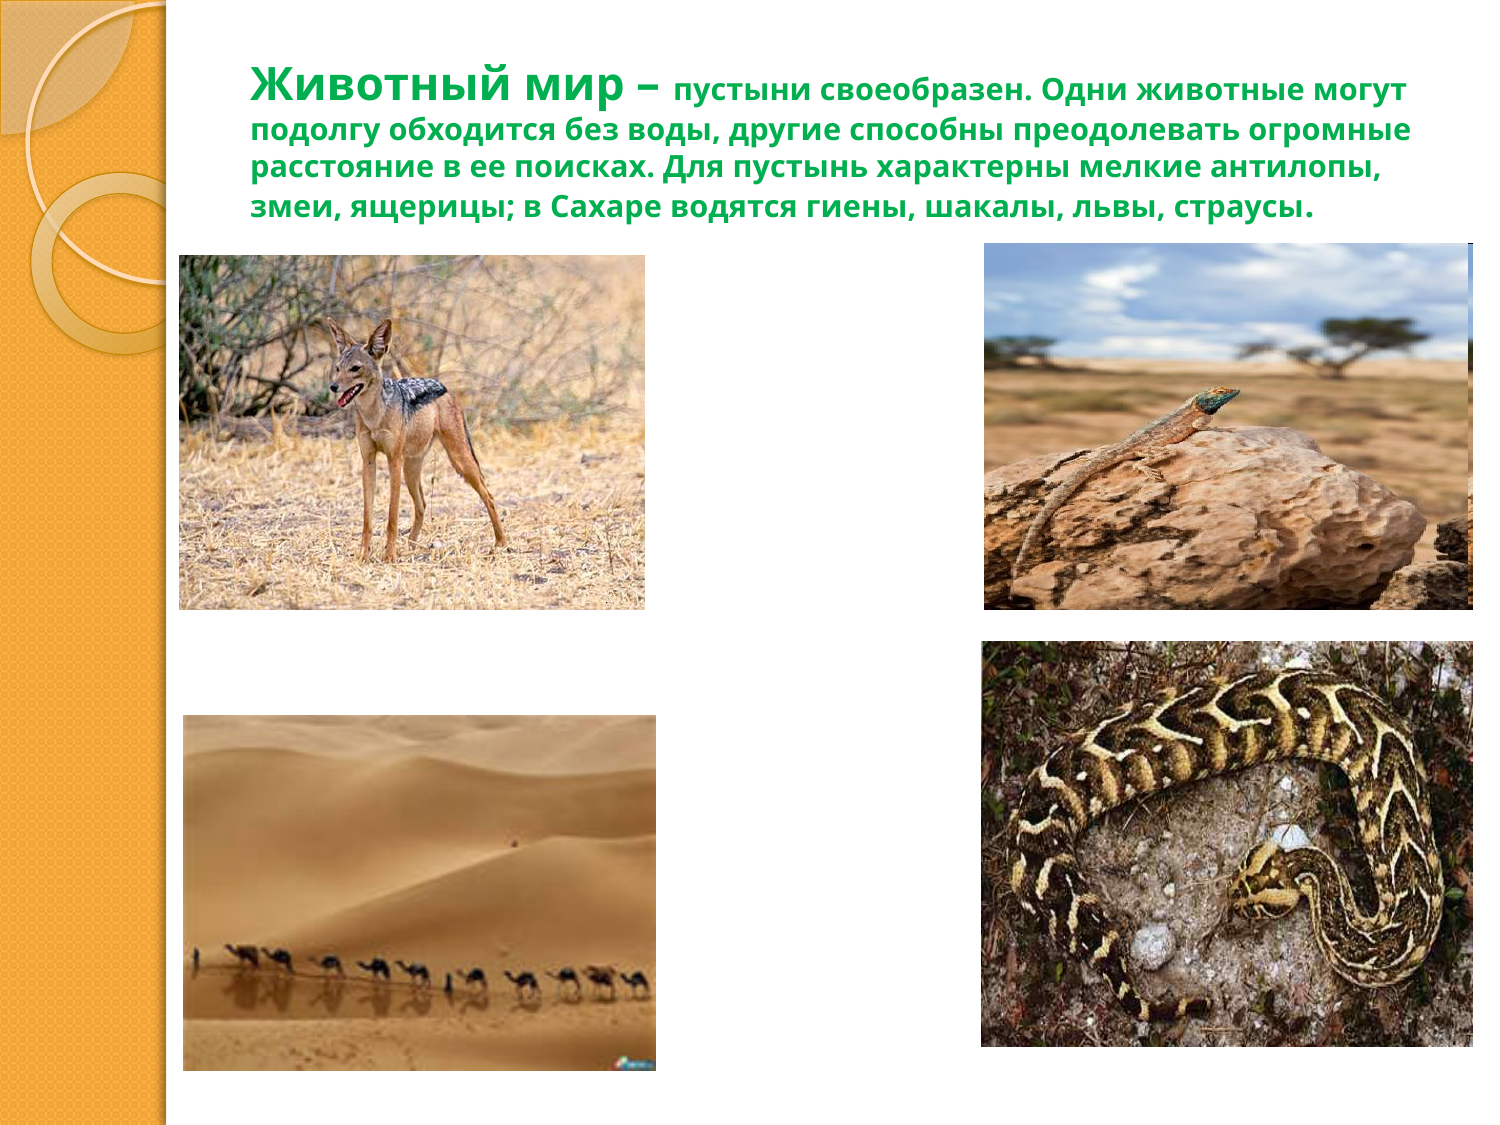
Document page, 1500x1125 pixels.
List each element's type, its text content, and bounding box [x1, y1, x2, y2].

title Животный мир – пустыни своеобразен. Одни животные могут подолгу обходится без воды, другие способны преодолевать огромные расстояние в ее поисках. Для пустынь характерны мелкие антилопы, змеи, ящерицы; в Сахаре водятся гиены, шакалы, львы, страусы. [235, 45, 1466, 233]
picture [984, 243, 1473, 610]
picture [178, 255, 645, 610]
picture [981, 641, 1473, 1047]
picture [182, 715, 656, 1071]
